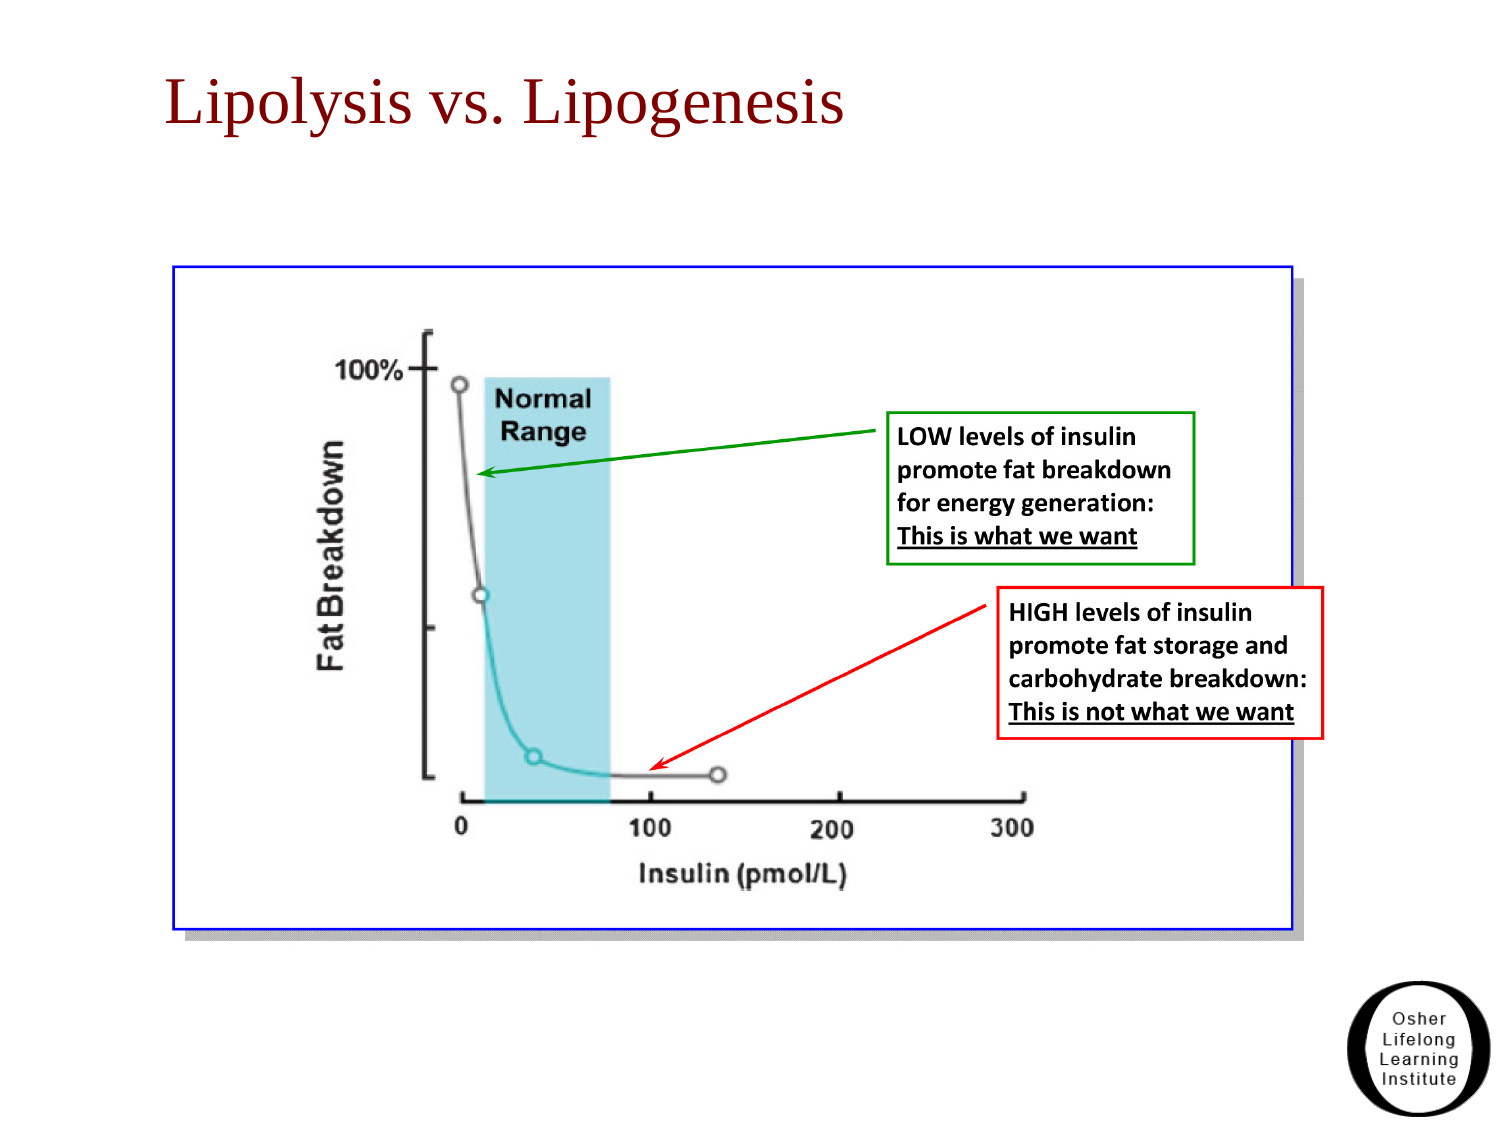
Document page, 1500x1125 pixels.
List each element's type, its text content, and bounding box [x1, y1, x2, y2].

picture [149, 249, 1338, 964]
text_box Lipolysis vs. Lipogenesis [150, 49, 1300, 145]
picture [1340, 979, 1500, 1118]
